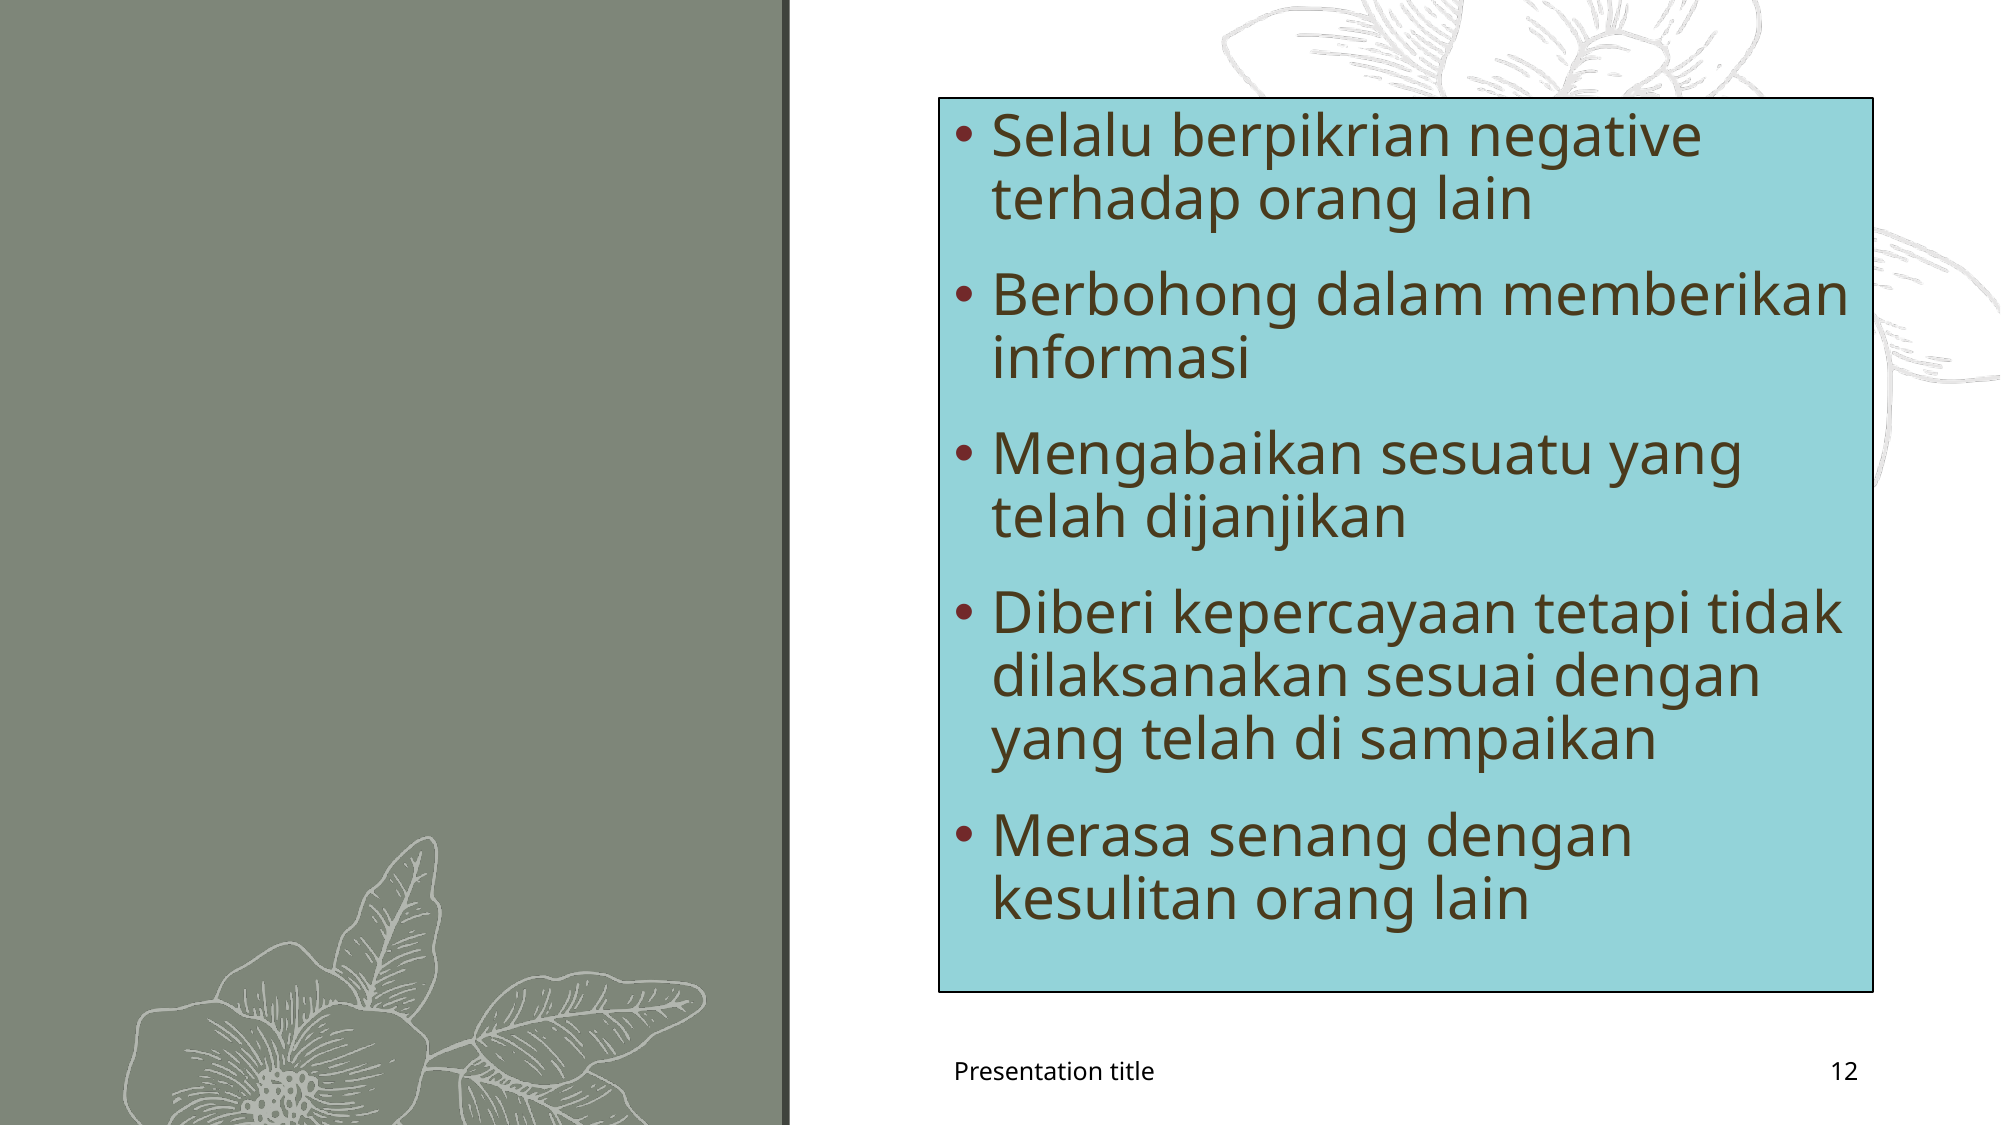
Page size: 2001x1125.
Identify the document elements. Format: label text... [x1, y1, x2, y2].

picture [1001, 0, 2001, 528]
footer Presentation title [938, 1042, 1614, 1103]
slide_number 12 [1744, 1042, 1874, 1103]
list Selalu berpikrian negative terhadap orang lain Berbohong dalam memberikan informasi Mengabaikan sesuatu yang telah dijanjikan Diberi kepercayaan tetapi tidak dilaksanakan sesuai dengan yang telah di sampaikan Merasa senang dengan kesulitan orang lain [938, 98, 1874, 992]
picture [98, 811, 731, 1125]
